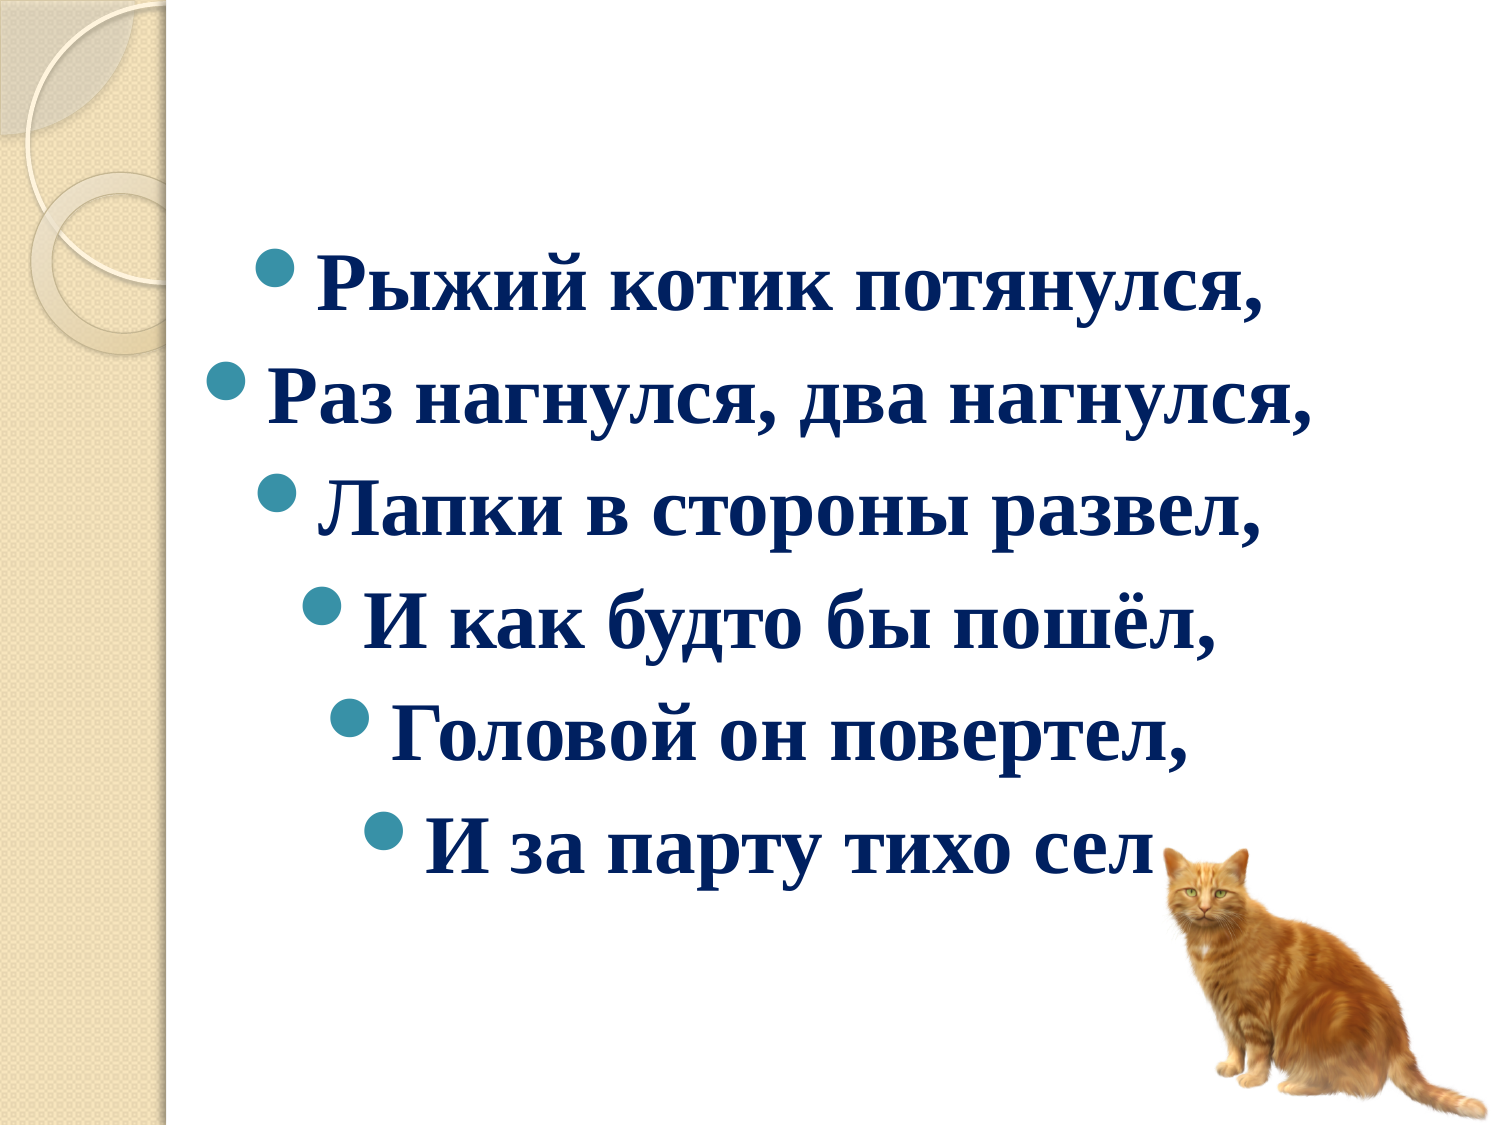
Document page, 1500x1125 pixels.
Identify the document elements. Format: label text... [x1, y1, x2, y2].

picture [1150, 833, 1500, 1125]
list Рыжий котик потянулся, Раз нагнулся, два нагнулся, Лапки в стороны развел, И как будто бы пошёл, Головой он повертел, И за парту тихо сел [143, 219, 1359, 1005]
